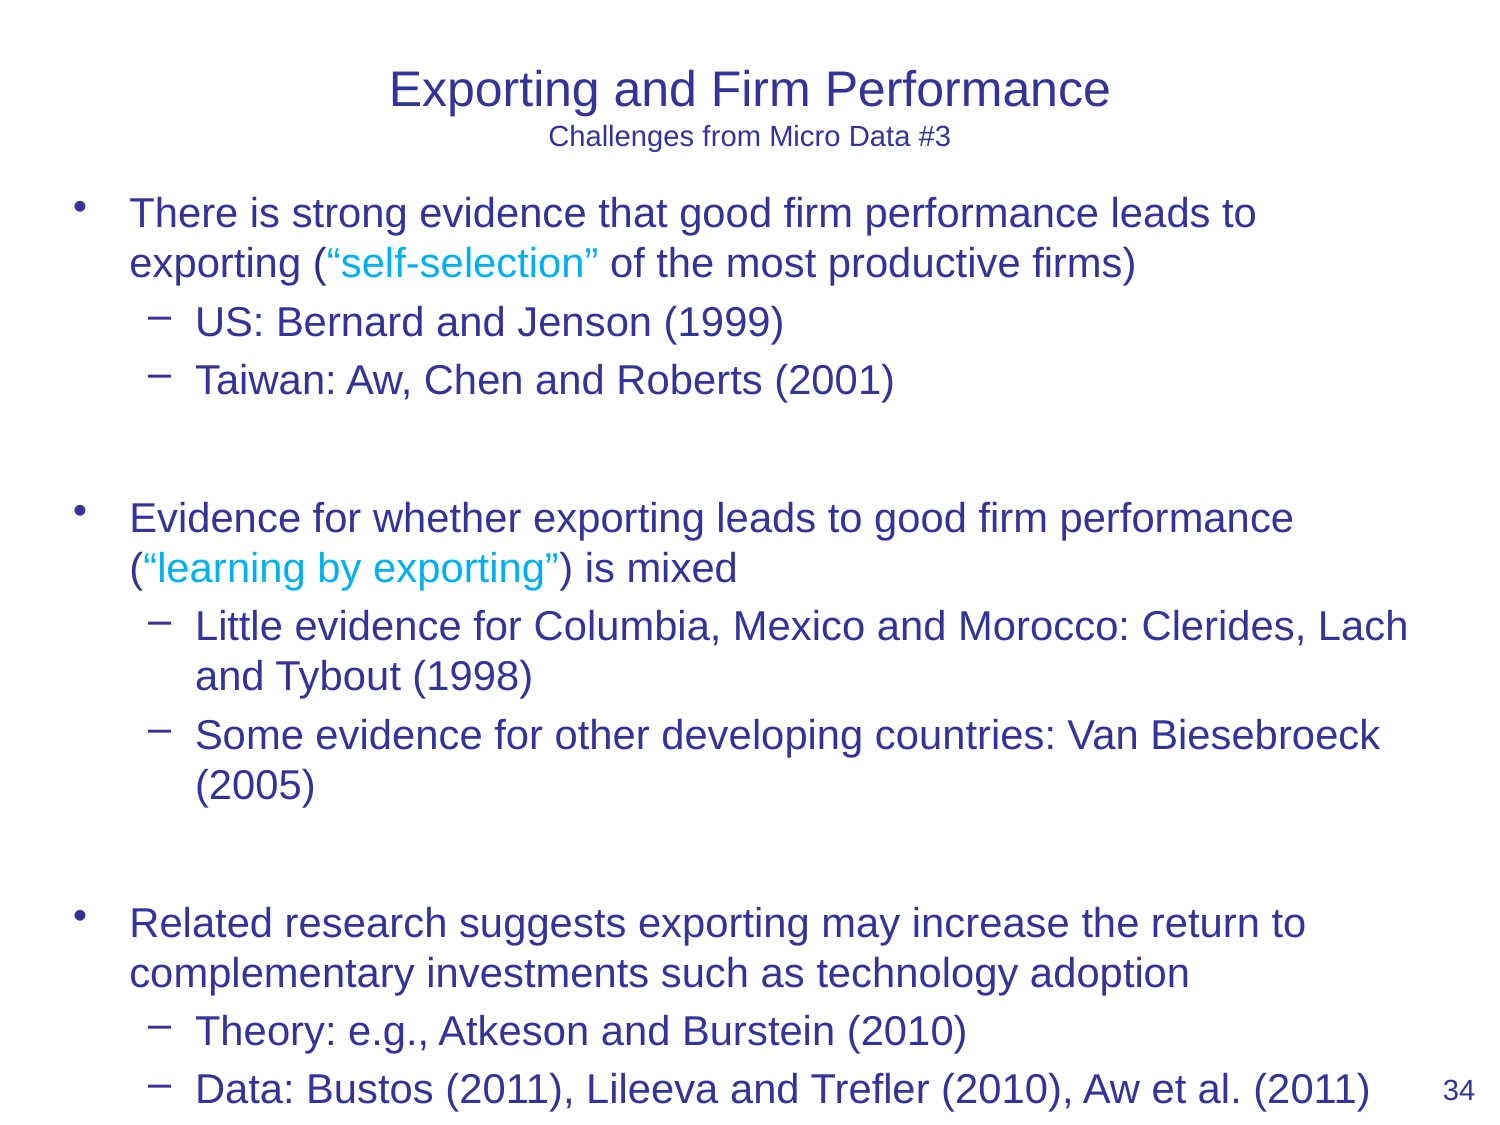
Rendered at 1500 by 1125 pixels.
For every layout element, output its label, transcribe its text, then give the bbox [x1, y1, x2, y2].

slide_number 34 [1408, 1028, 1491, 1108]
list There is strong evidence that good firm performance leads to exporting (“self-selection” of the most productive firms) US: Bernard and Jenson (1999) Taiwan: Aw, Chen and Roberts (2001) Evidence for whether exporting leads to good firm performance (“learning by exporting”) is mixed Little evidence for Columbia, Mexico and Morocco: Clerides, Lach and Tybout (1998) Some evidence for other developing countries: Van Biesebroeck (2005) Related research suggests exporting may increase the return to complementary investments such as technology adoption Theory: e.g., Atkeson and Burstein (2010) Data: Bustos (2011), Lileeva and Trefler (2010), Aw et al. (2011) [57, 178, 1443, 1125]
title Exporting and Firm Performance Challenges from Micro Data #3 [57, 44, 1443, 165]
